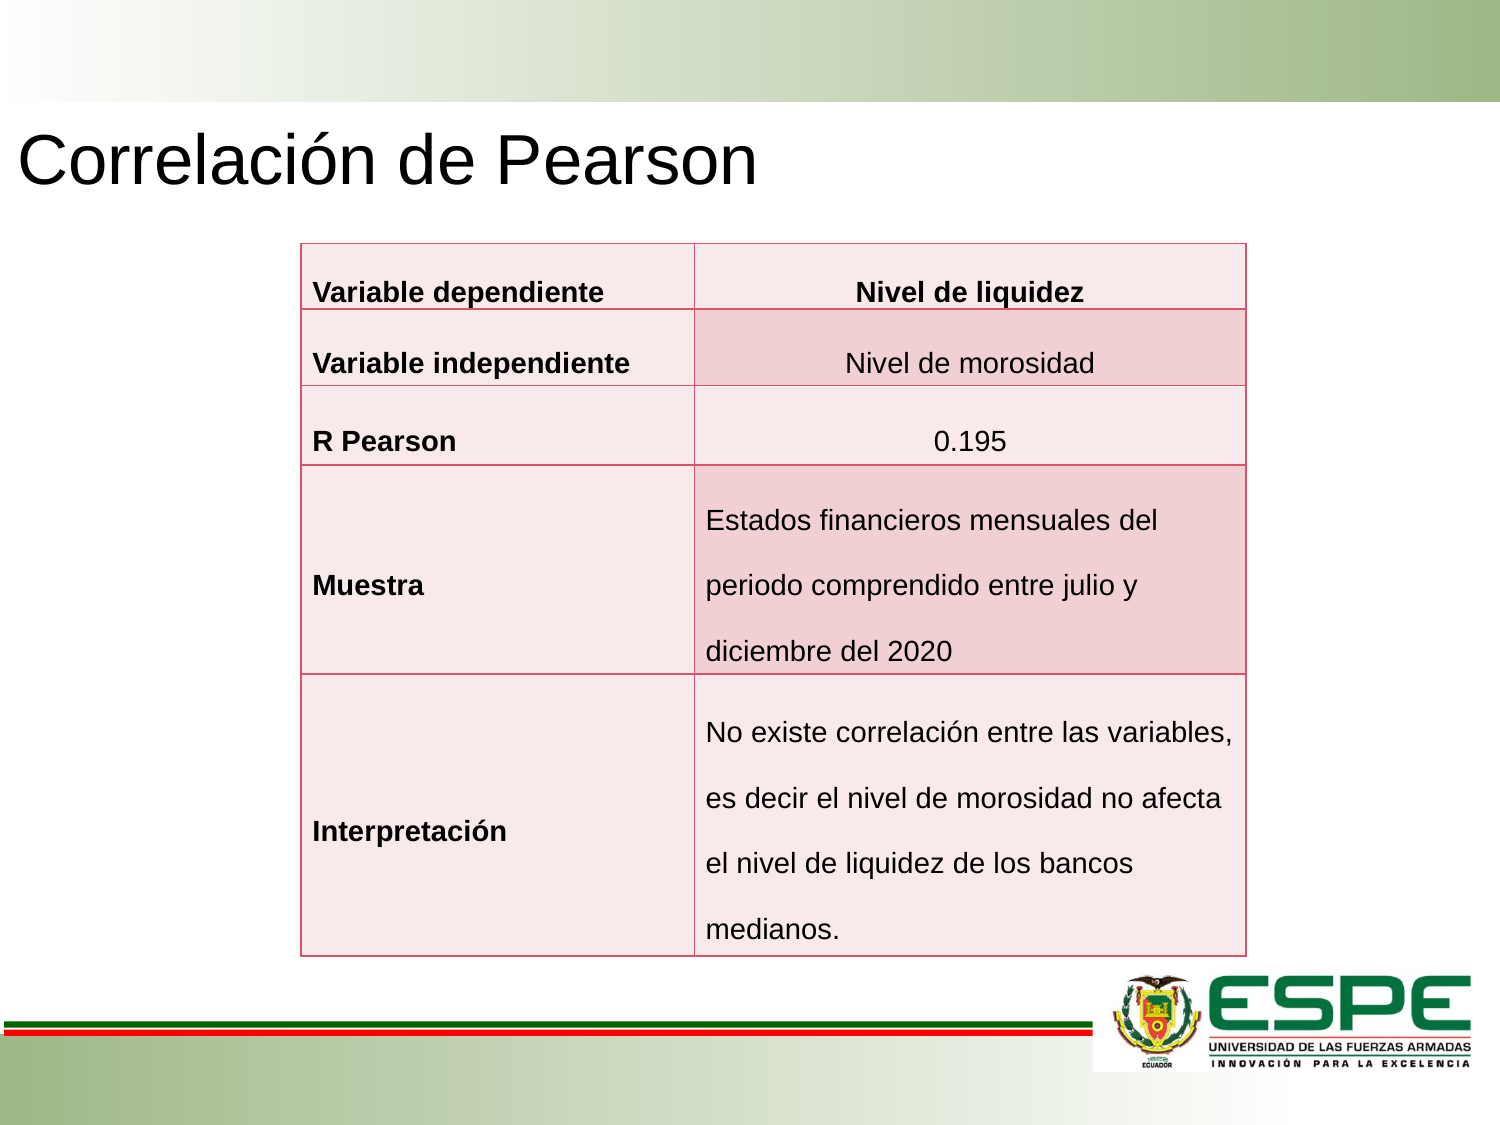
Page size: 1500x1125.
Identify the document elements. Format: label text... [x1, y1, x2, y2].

text_box Correlación de Pearson [2, 115, 1463, 190]
table_cell No existe correlación entre las variables, es decir el nivel de morosidad no afecta el nivel de liquidez de los bancos medianos. [695, 675, 1245, 955]
table_cell 0.195 [695, 386, 1245, 464]
table_header Variable dependiente [302, 244, 694, 308]
table_cell Muestra [302, 466, 694, 673]
picture [1092, 968, 1495, 1072]
table_cell Interpretación [302, 675, 694, 955]
table_cell Nivel de morosidad [695, 310, 1245, 385]
table_cell Variable independiente [302, 310, 694, 385]
table_cell R Pearson [302, 386, 694, 464]
table_cell Estados financieros mensuales del periodo comprendido entre julio y diciembre del 2020 [695, 466, 1245, 673]
table_header Nivel de liquidez [695, 244, 1245, 308]
